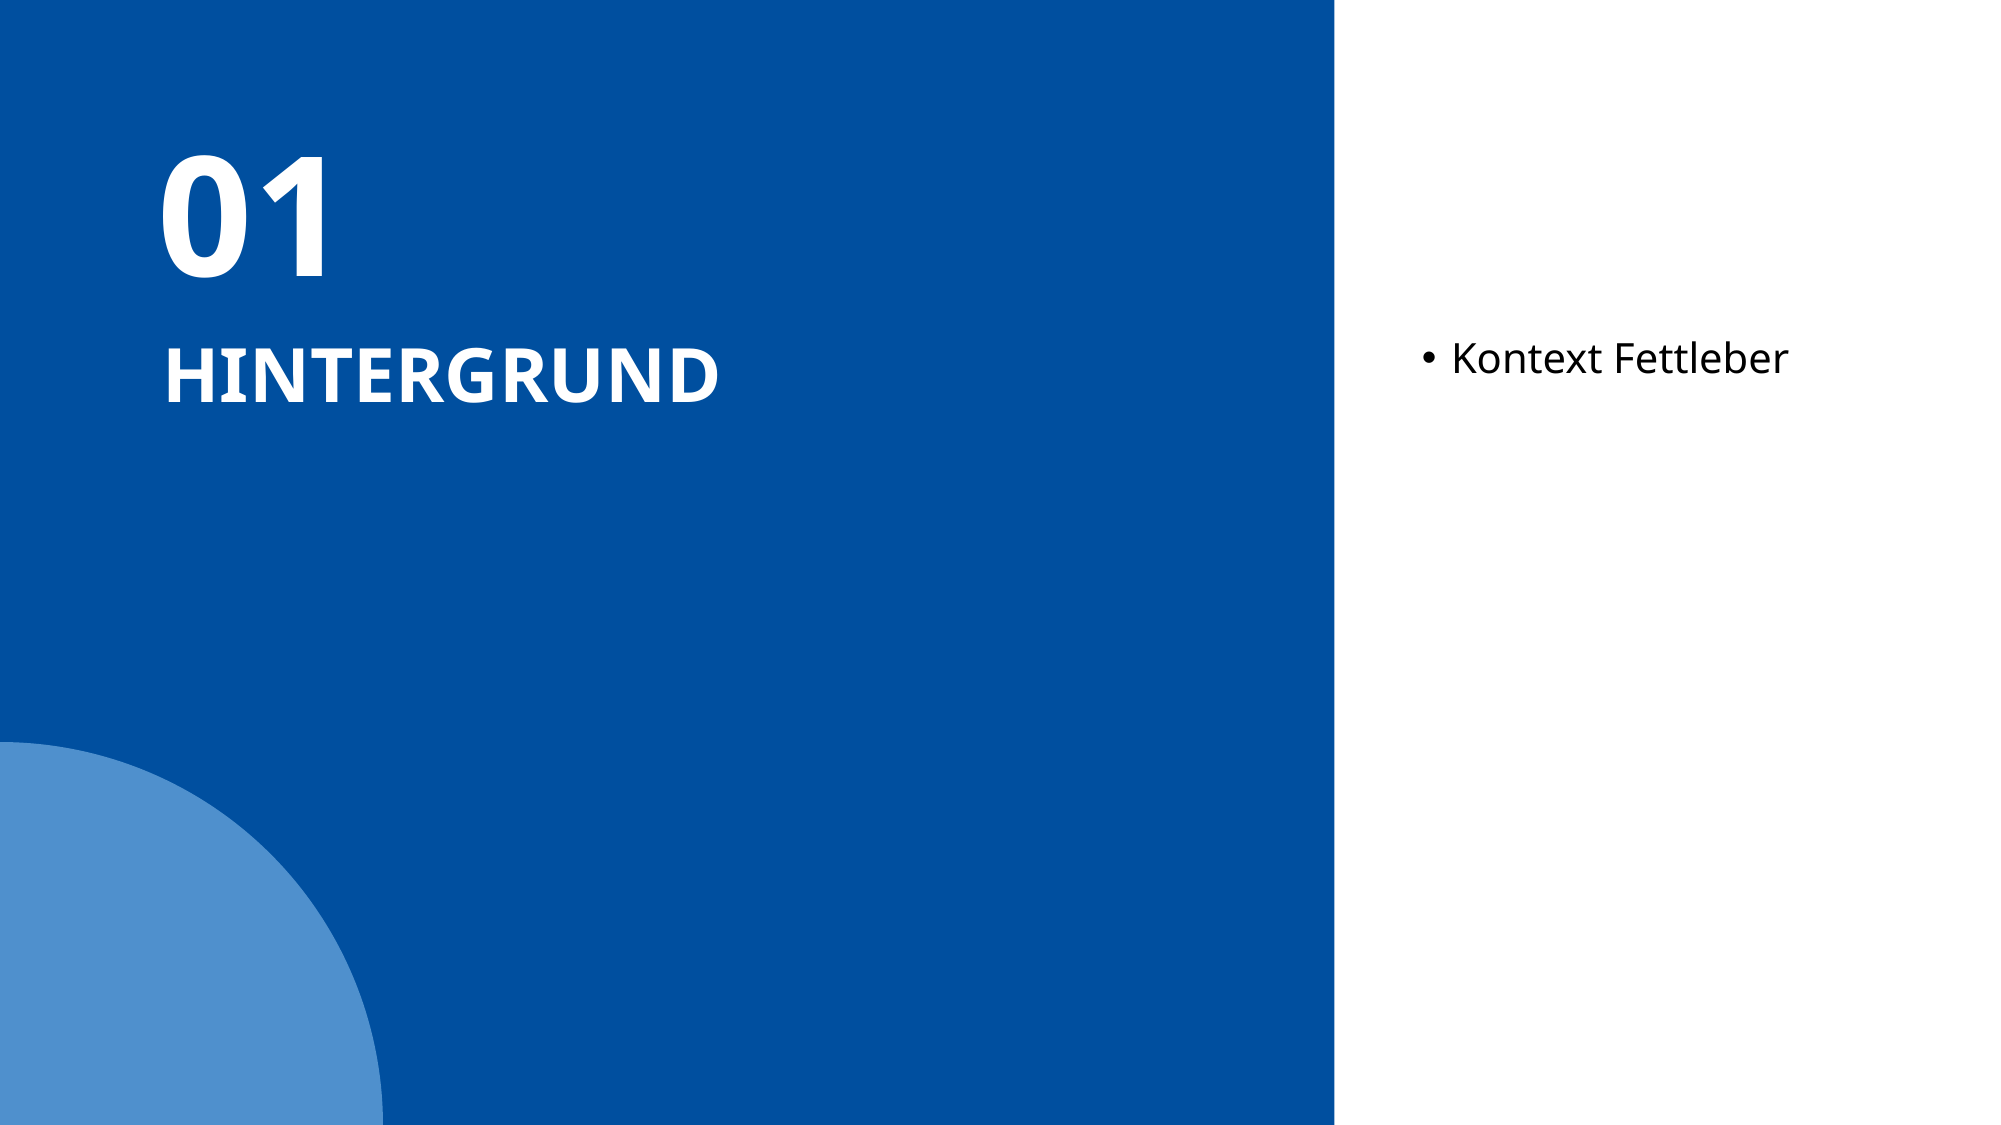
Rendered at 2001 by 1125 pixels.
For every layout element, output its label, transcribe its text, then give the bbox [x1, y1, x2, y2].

title HIntergrund [162, 327, 993, 563]
list Kontext Fettleber [1421, 332, 1940, 970]
list 01 [157, 124, 827, 322]
